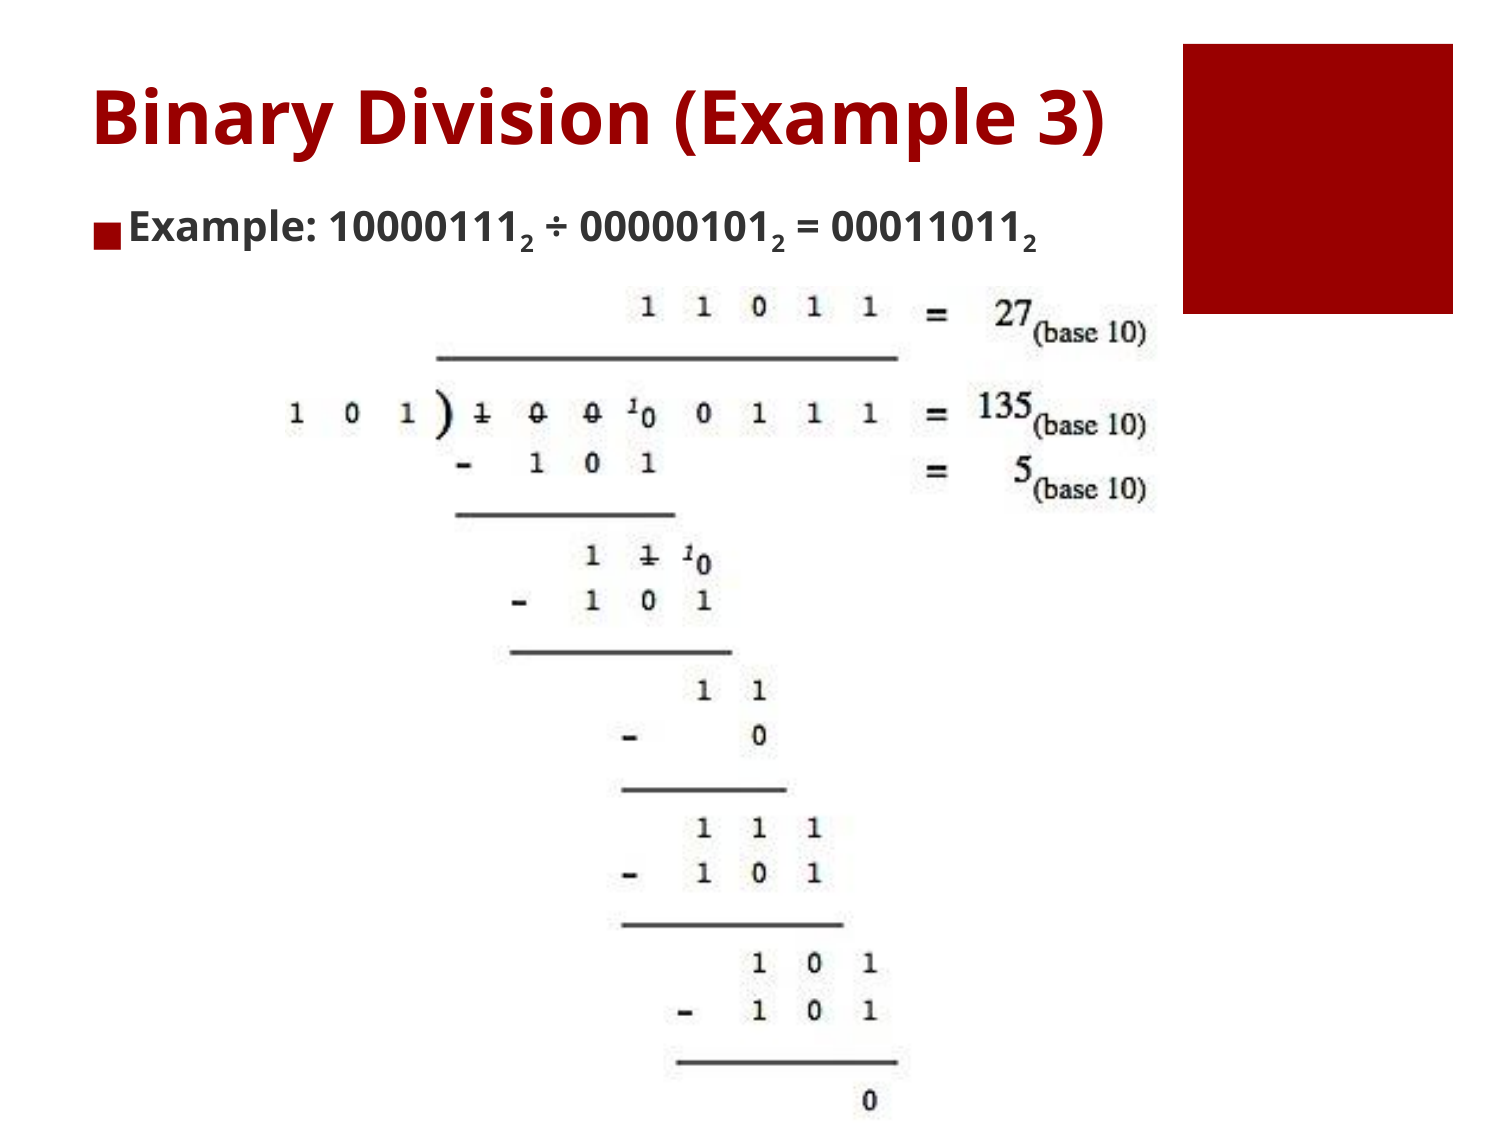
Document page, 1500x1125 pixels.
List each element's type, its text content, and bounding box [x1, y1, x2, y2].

title Binary Division (Example 3) [75, 54, 1143, 168]
picture [285, 285, 1160, 1125]
list Example: 100001112 ÷ 000001012 = 000110112 [75, 192, 1457, 281]
